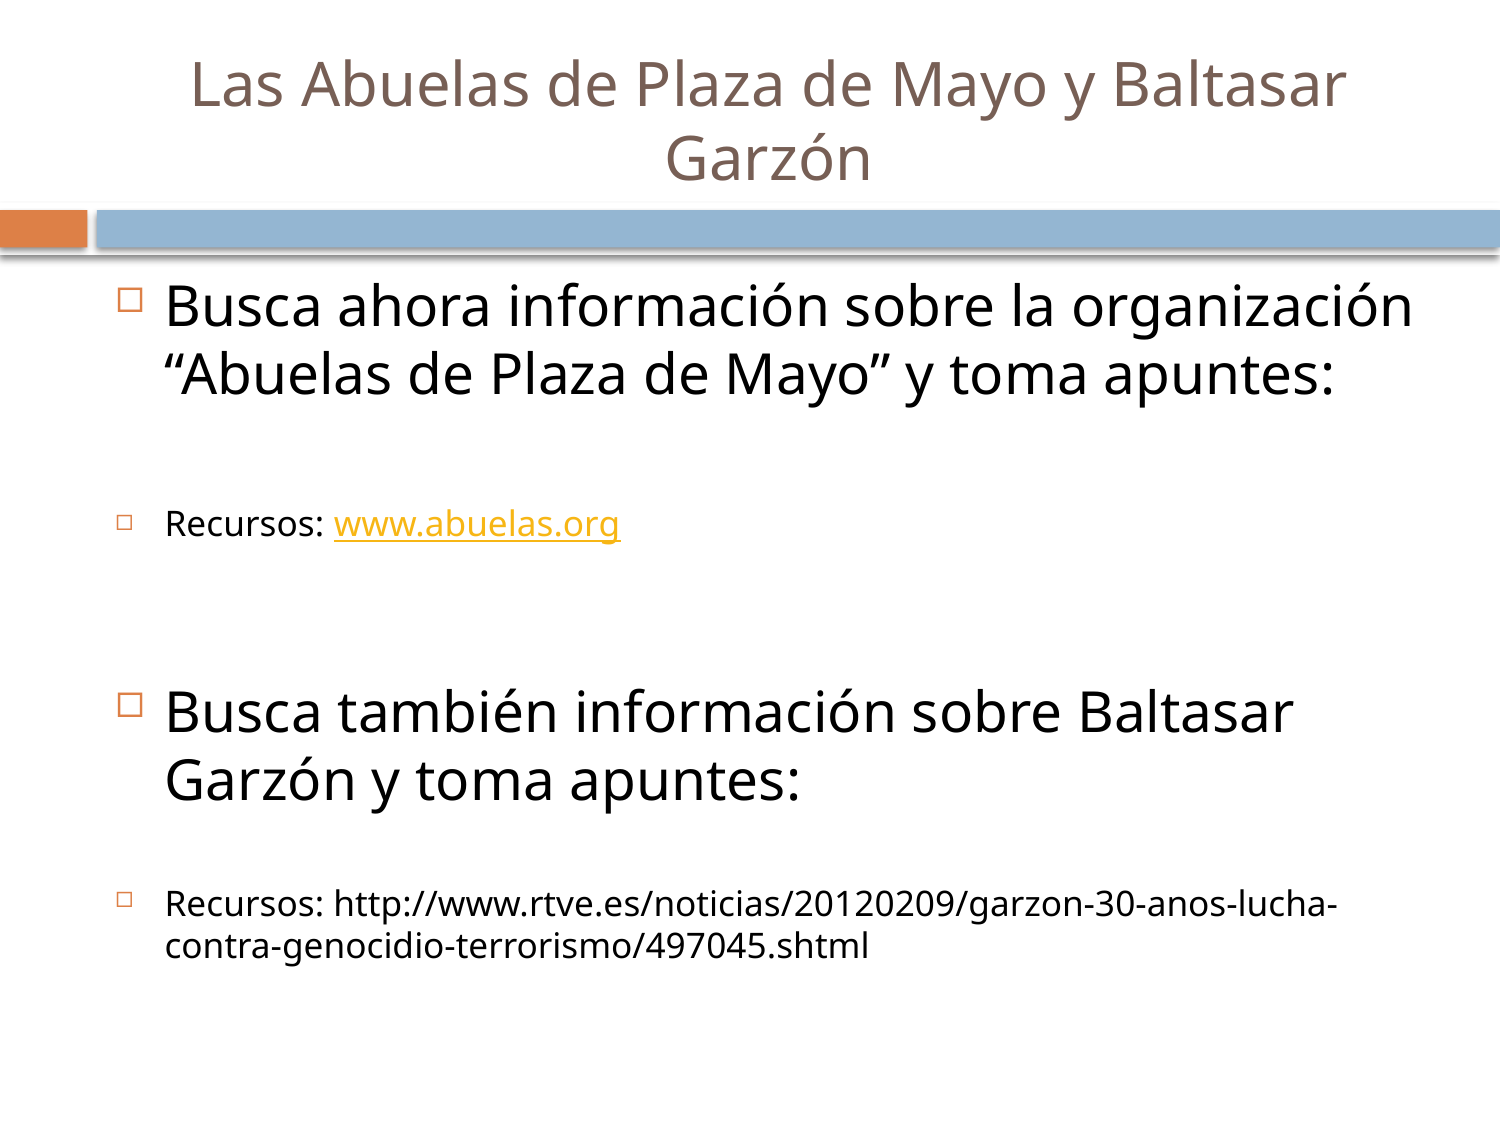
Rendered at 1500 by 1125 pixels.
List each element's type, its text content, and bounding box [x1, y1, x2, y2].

title Las Abuelas de Plaza de Mayo y Baltasar Garzón [100, 37, 1438, 200]
list Busca ahora información sobre la organización “Abuelas de Plaza de Mayo” y toma apuntes: Recursos: www.abuelas.org Busca también información sobre Baltasar Garzón y toma apuntes: Recursos: http://www.rtve.es/noticias/20120209/garzon-30-anos-lucha-contra-genocidio-terrorismo/497045.shtml [100, 262, 1438, 1000]
